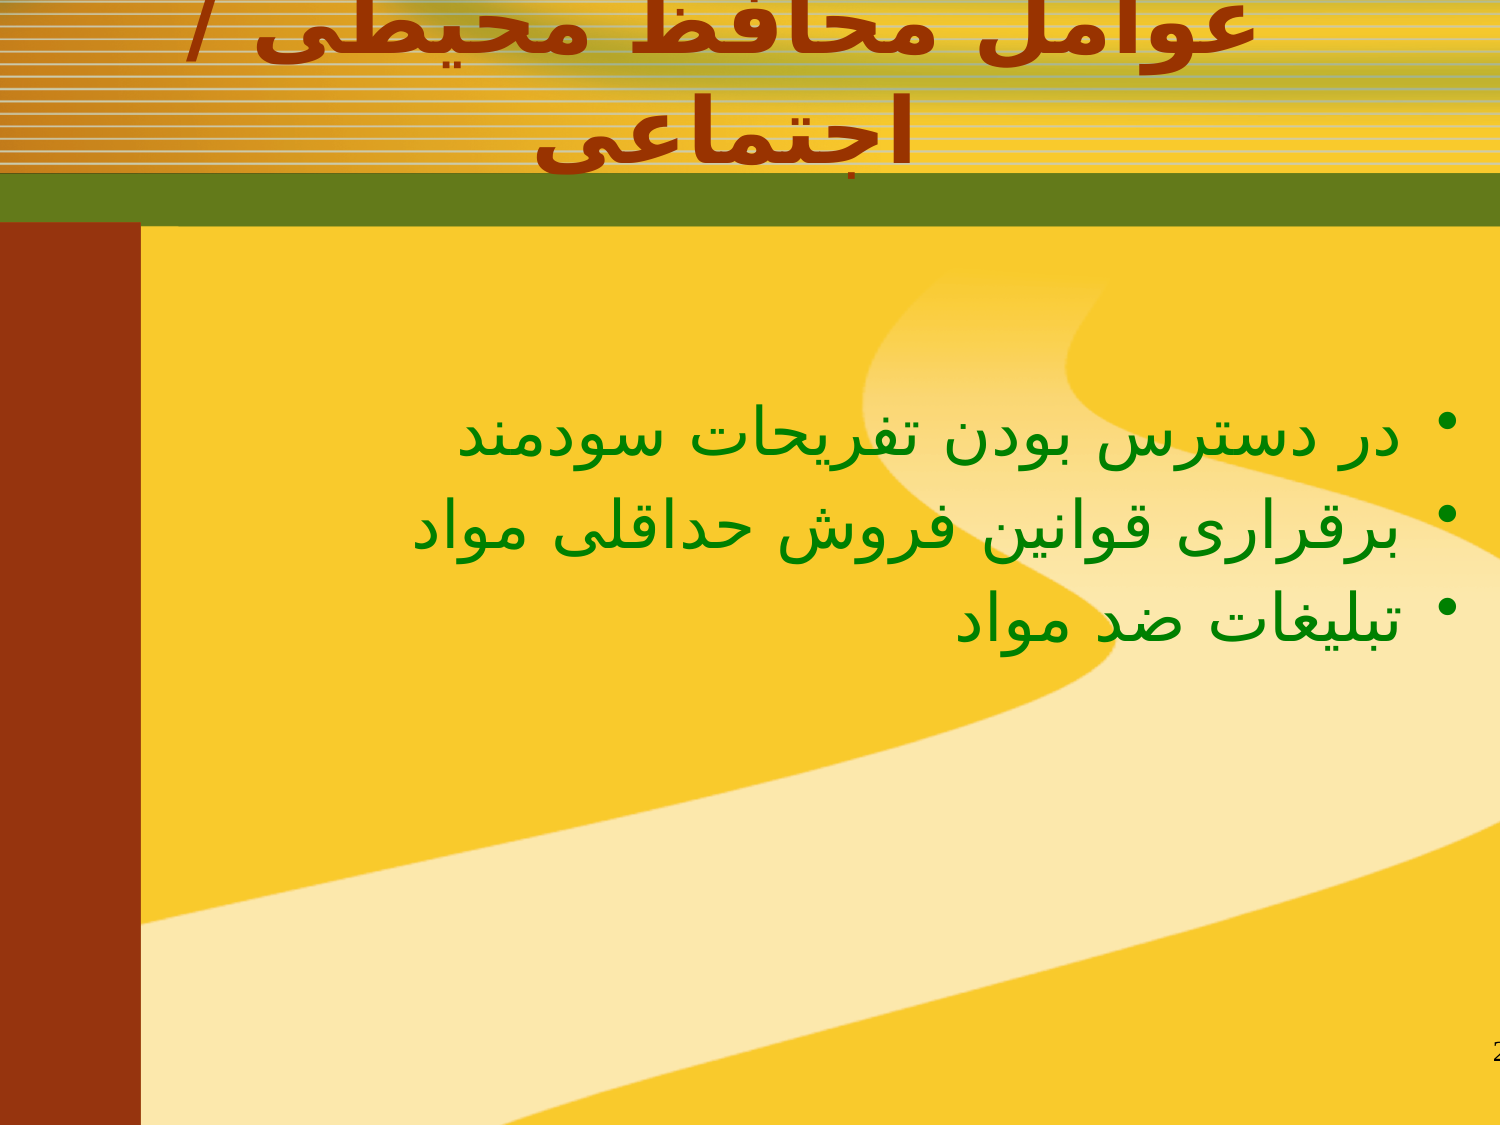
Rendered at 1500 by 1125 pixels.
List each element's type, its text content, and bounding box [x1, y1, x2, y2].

list در دسترس بودن تفريحات سودمند برقراری قوانین فروش حداقلی مواد تبليغات ضد مواد [199, 287, 1476, 963]
slide_number 24 [1224, 1024, 1500, 1101]
title عوامل محافظ محیطی / اجتماعی [87, 45, 1363, 209]
picture [0, 0, 1500, 1125]
